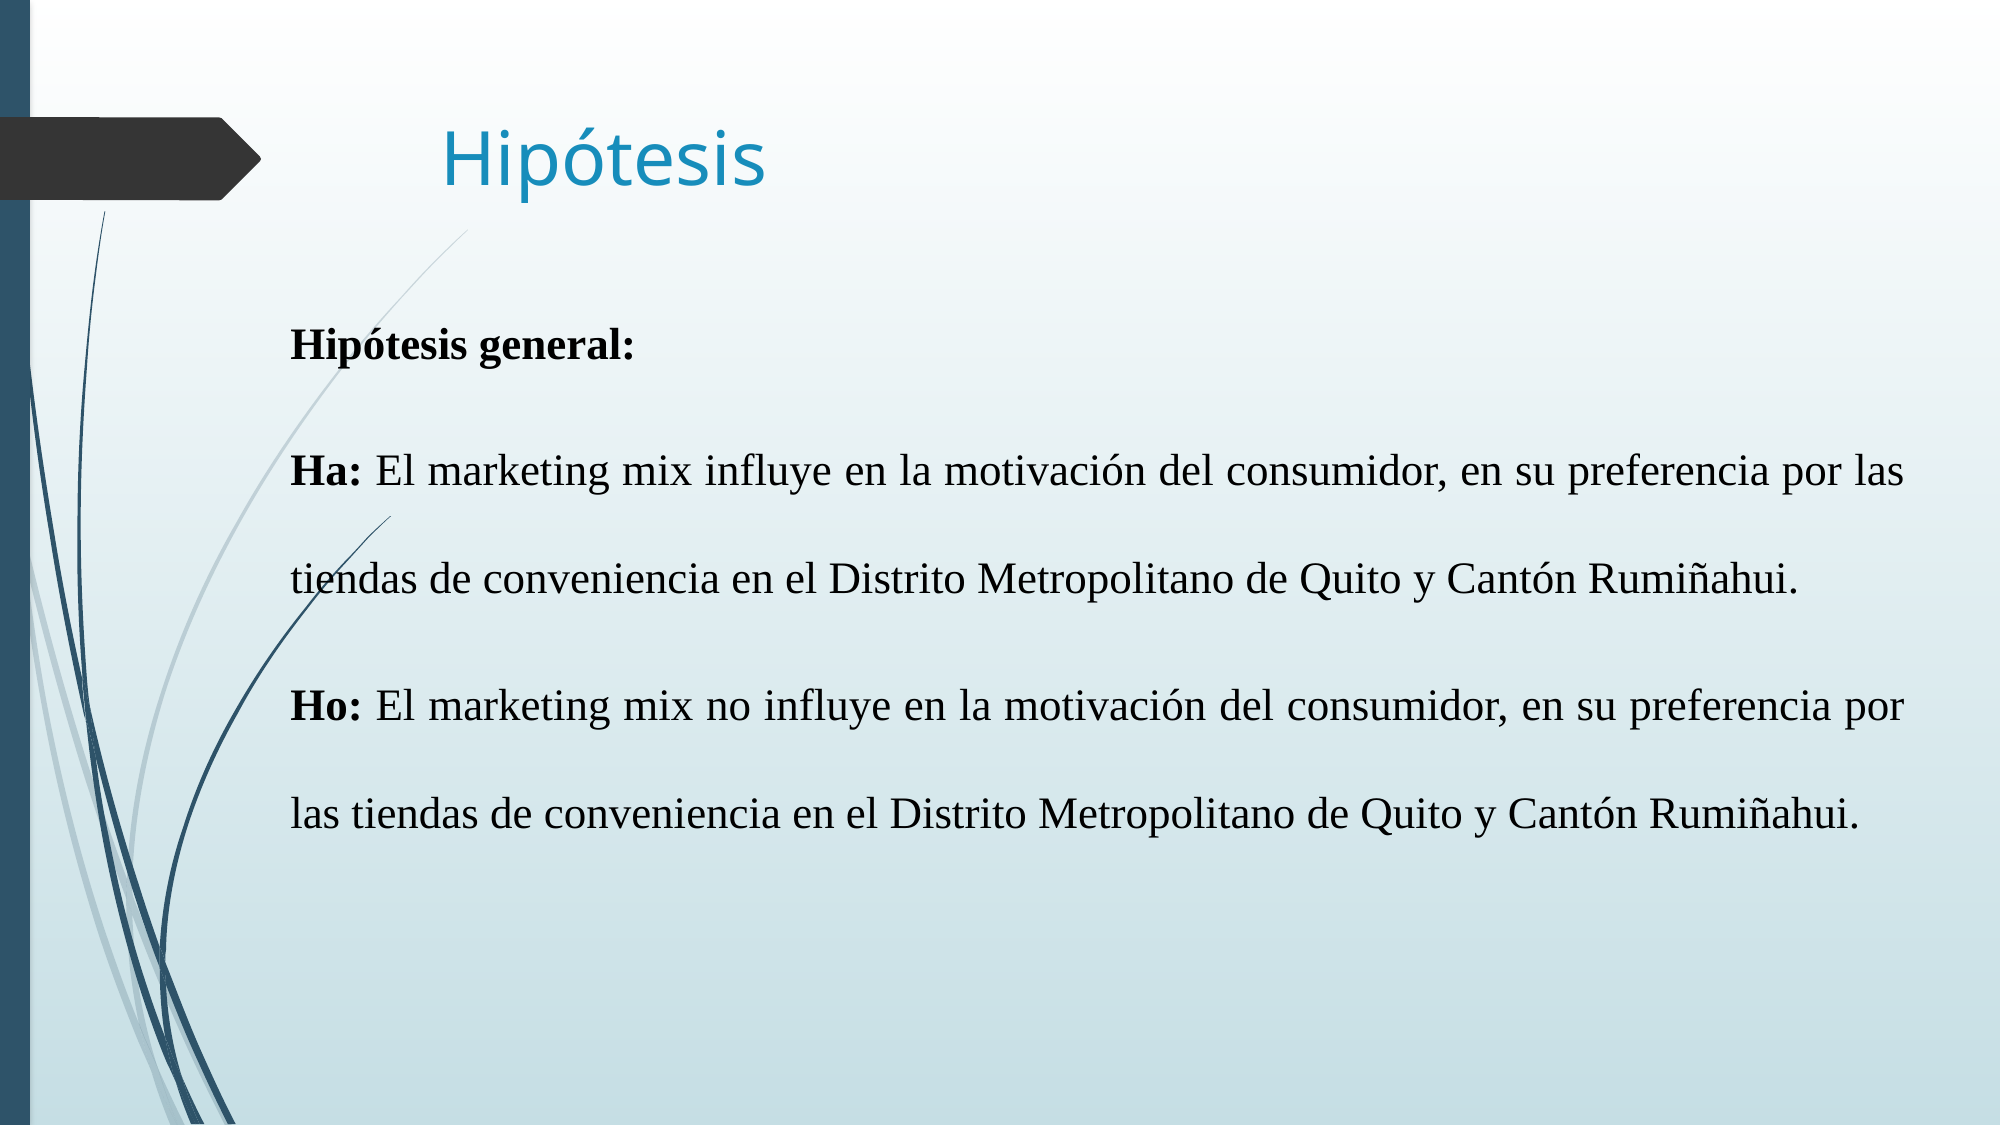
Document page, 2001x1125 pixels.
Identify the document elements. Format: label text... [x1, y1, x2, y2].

list Hipótesis general: Ha: El marketing mix influye en la motivación del consumidor, en su preferencia por las tiendas de conveniencia en el Distrito Metropolitano de Quito y Cantón Rumiñahui. Ho: El marketing mix no influye en la motivación del consumidor, en su preferencia por las tiendas de conveniencia en el Distrito Metropolitano de Quito y Cantón Rumiñahui. [184, 252, 1922, 1045]
title Hipótesis [425, 102, 1888, 252]
